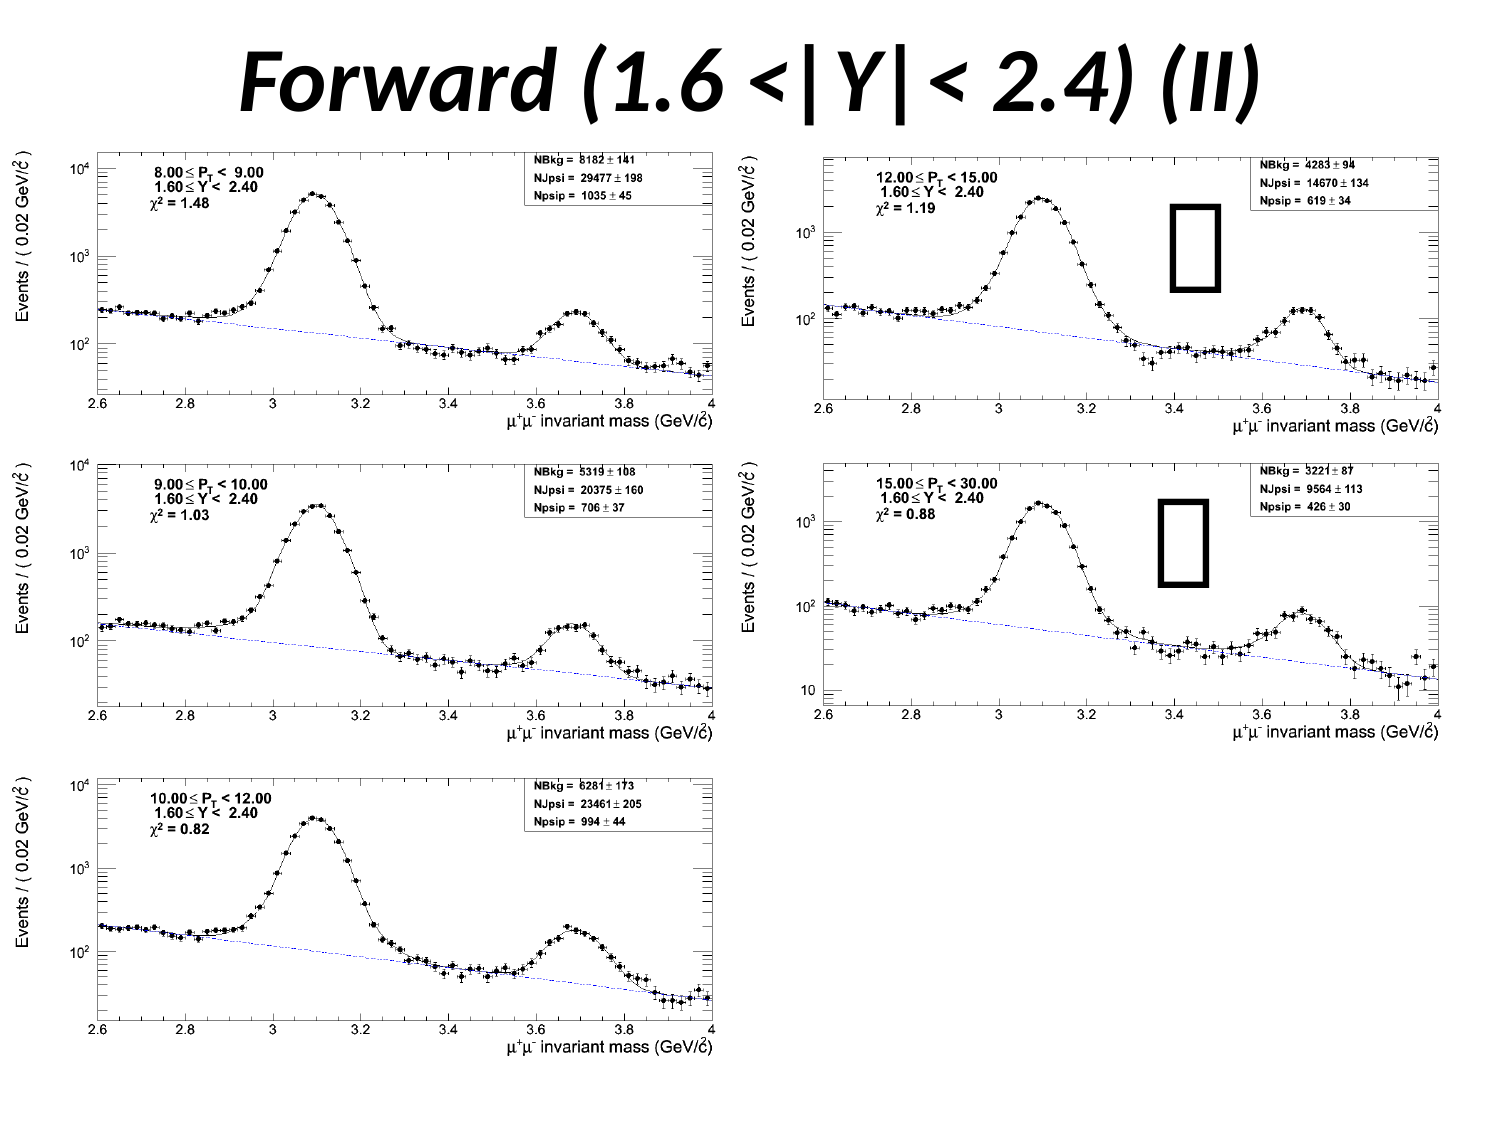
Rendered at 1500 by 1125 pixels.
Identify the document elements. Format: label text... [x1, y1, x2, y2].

title Forward (1.6 <|Y|< 2.4) (II) [76, 0, 1427, 140]
picture [0, 763, 749, 1059]
picture [0, 136, 1475, 439]
picture [0, 448, 1475, 746]
